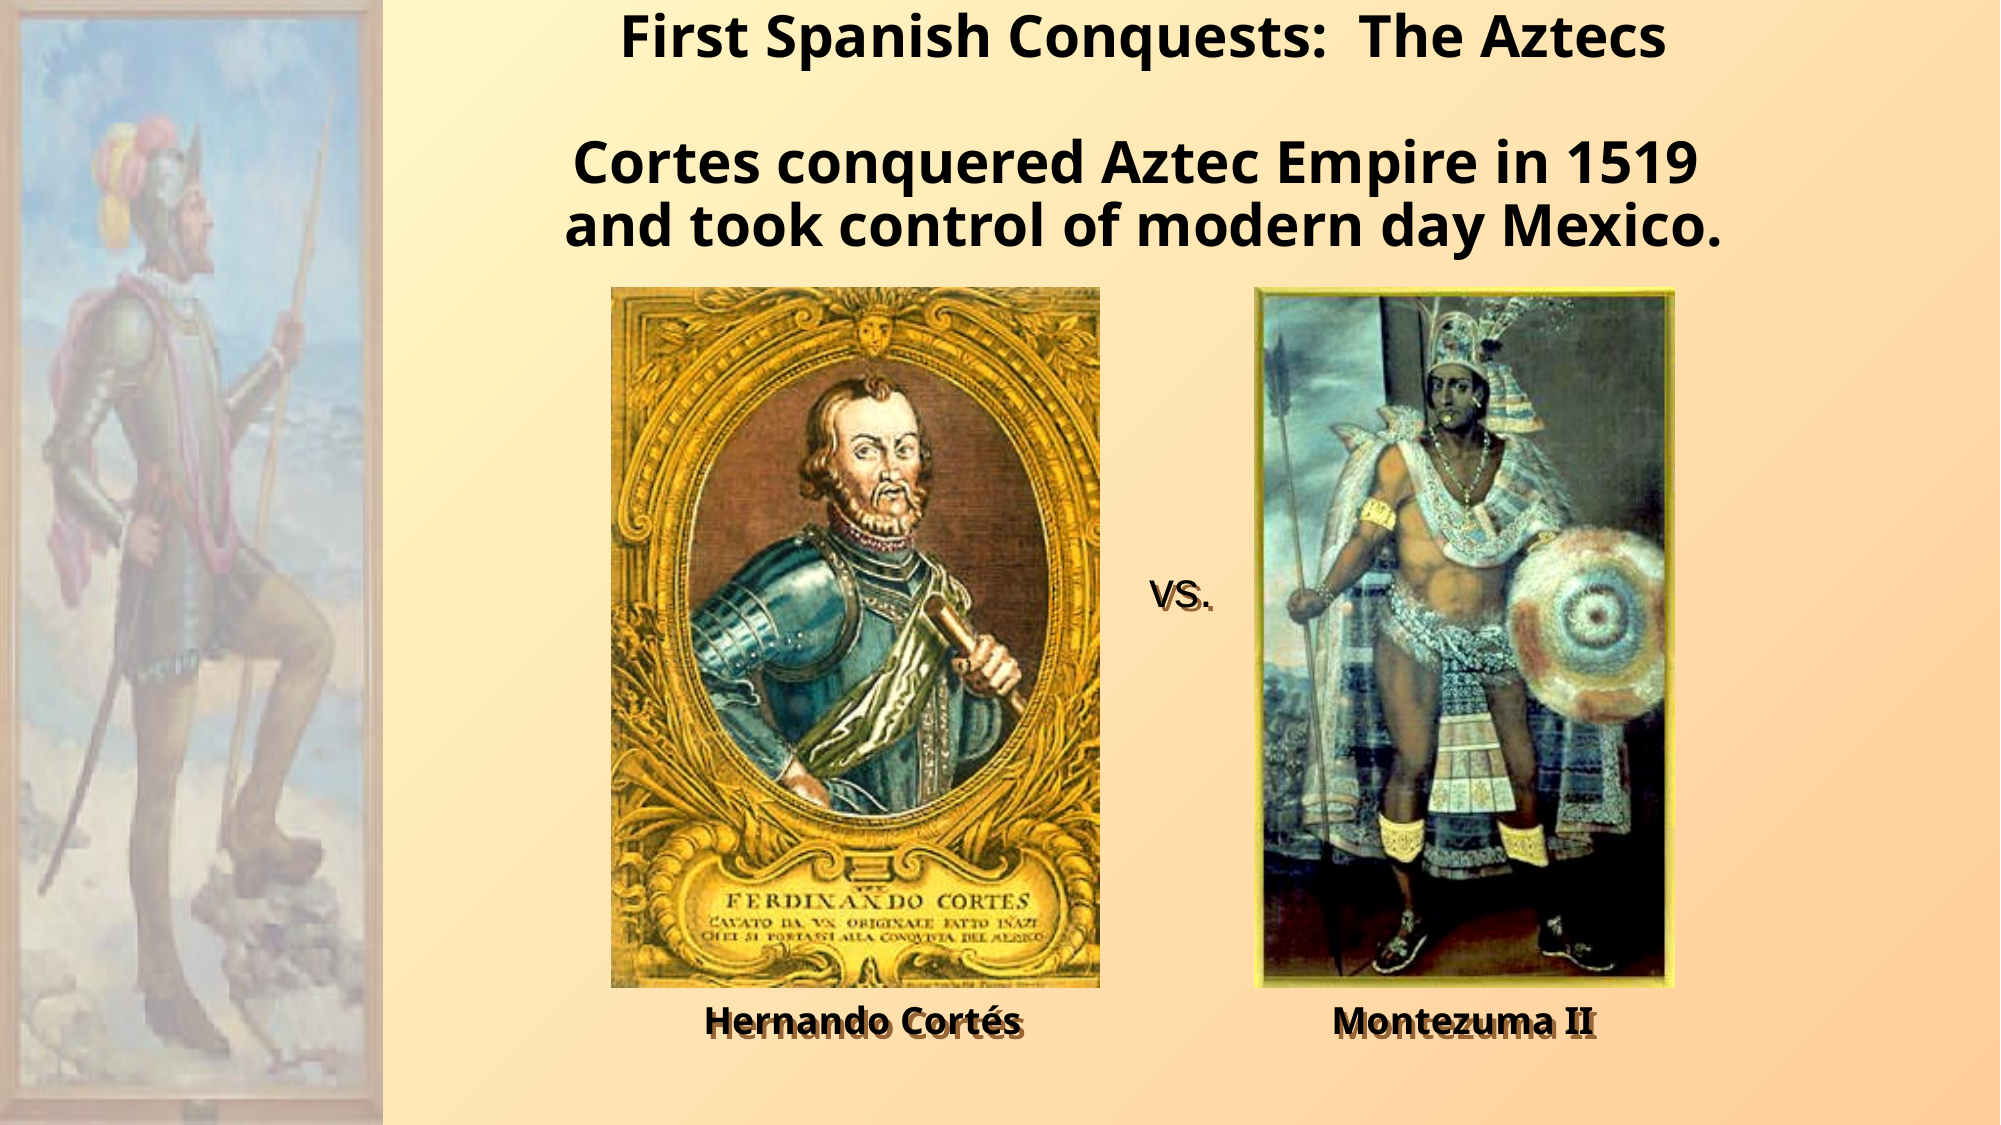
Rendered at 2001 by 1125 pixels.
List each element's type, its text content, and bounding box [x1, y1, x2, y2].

text_box vs. [1112, 549, 1250, 625]
text_box First Spanish Conquests: The Aztecs Cortes conquered Aztec Empire in 1519 and took control of modern day Mexico. [537, 0, 1750, 337]
text_box Hernando Cortés [612, 989, 1113, 1050]
picture [1254, 287, 1675, 988]
picture [611, 287, 1100, 988]
text_box Montezuma II [1212, 989, 1713, 1050]
